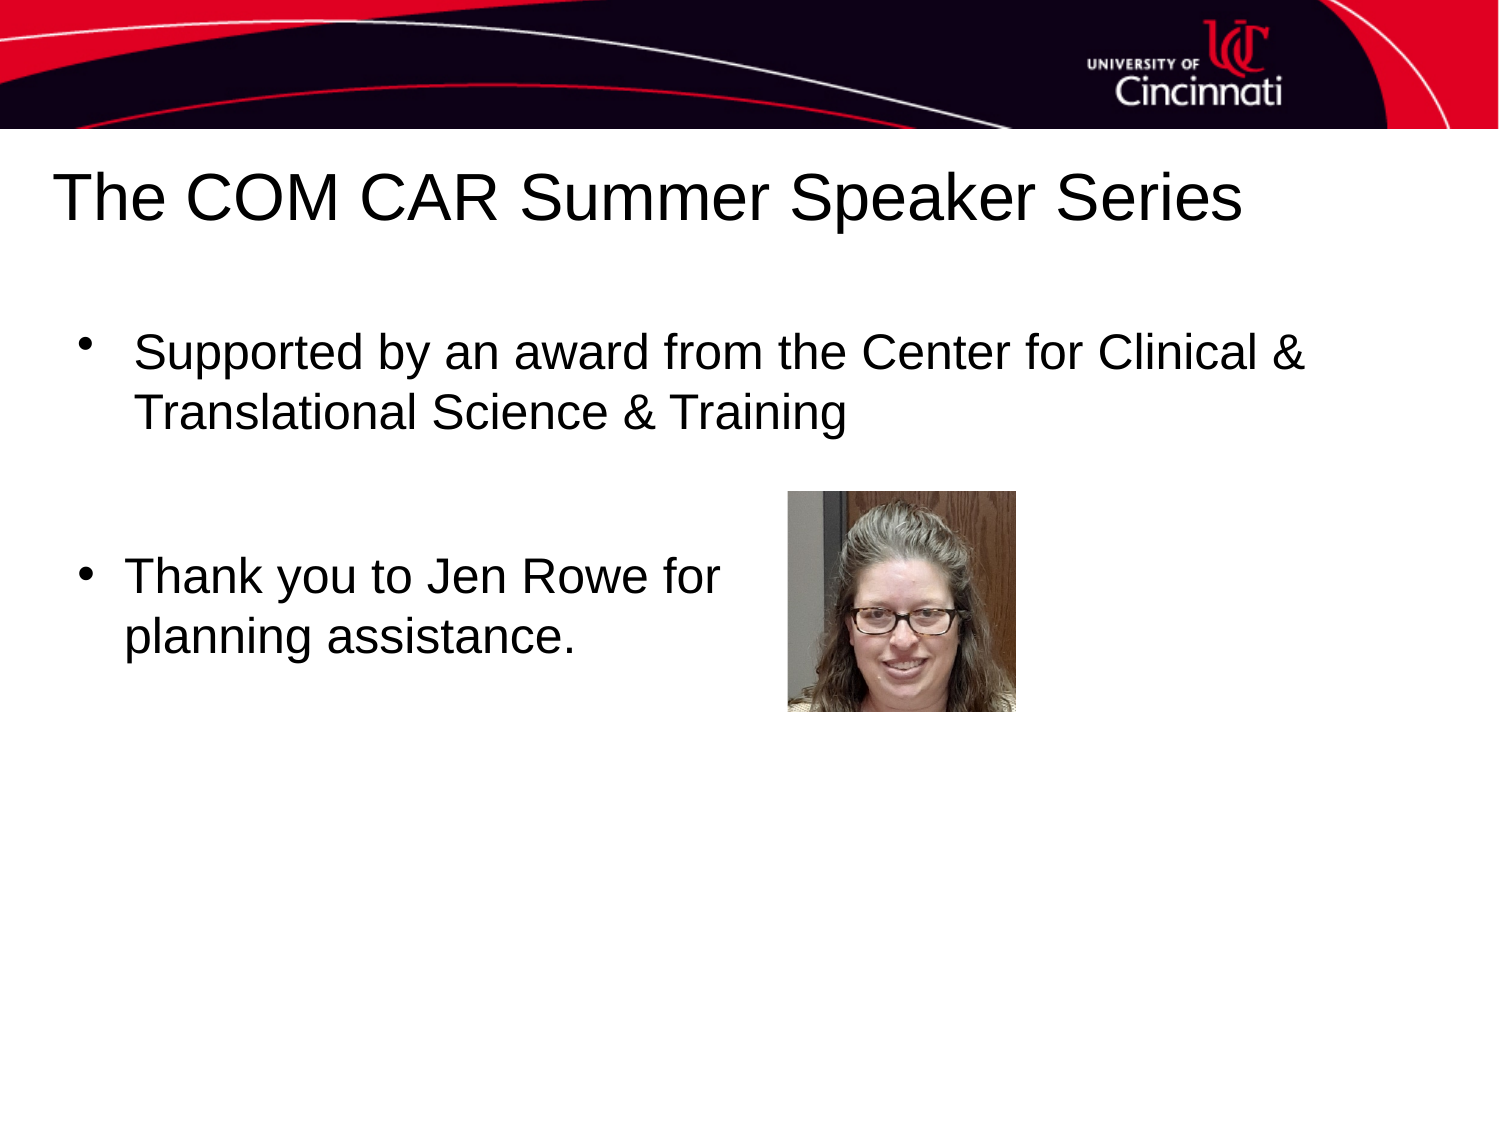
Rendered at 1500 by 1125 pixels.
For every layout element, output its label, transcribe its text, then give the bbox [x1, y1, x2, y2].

picture [787, 491, 1017, 712]
picture [0, 0, 1500, 129]
text_box Thank you to Jen Rowe for planning assistance. [62, 491, 785, 671]
text_box Supported by an award from the Center for Clinical & Translational Science & Training [62, 312, 1400, 500]
title The COM CAR Summer Speaker Series [37, 137, 1275, 250]
